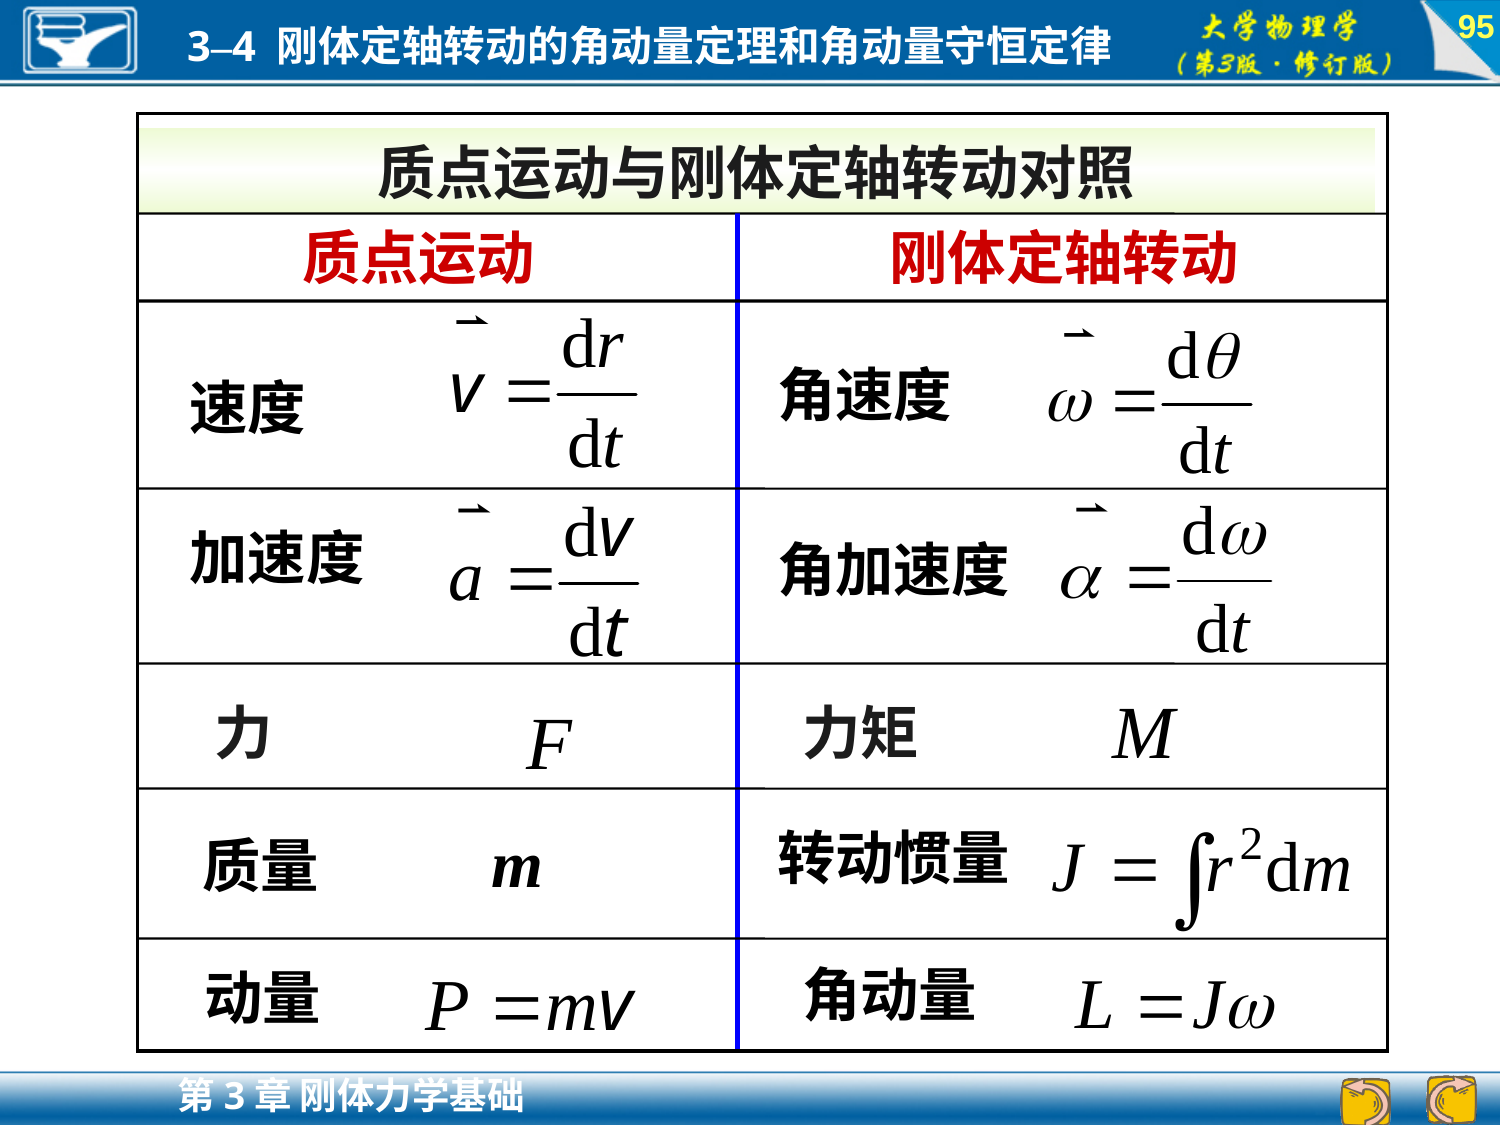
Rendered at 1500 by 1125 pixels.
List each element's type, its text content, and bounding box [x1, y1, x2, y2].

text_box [137, 113, 1388, 1052]
footer 95 [1411, 0, 1500, 69]
picture [0, 0, 1500, 1125]
